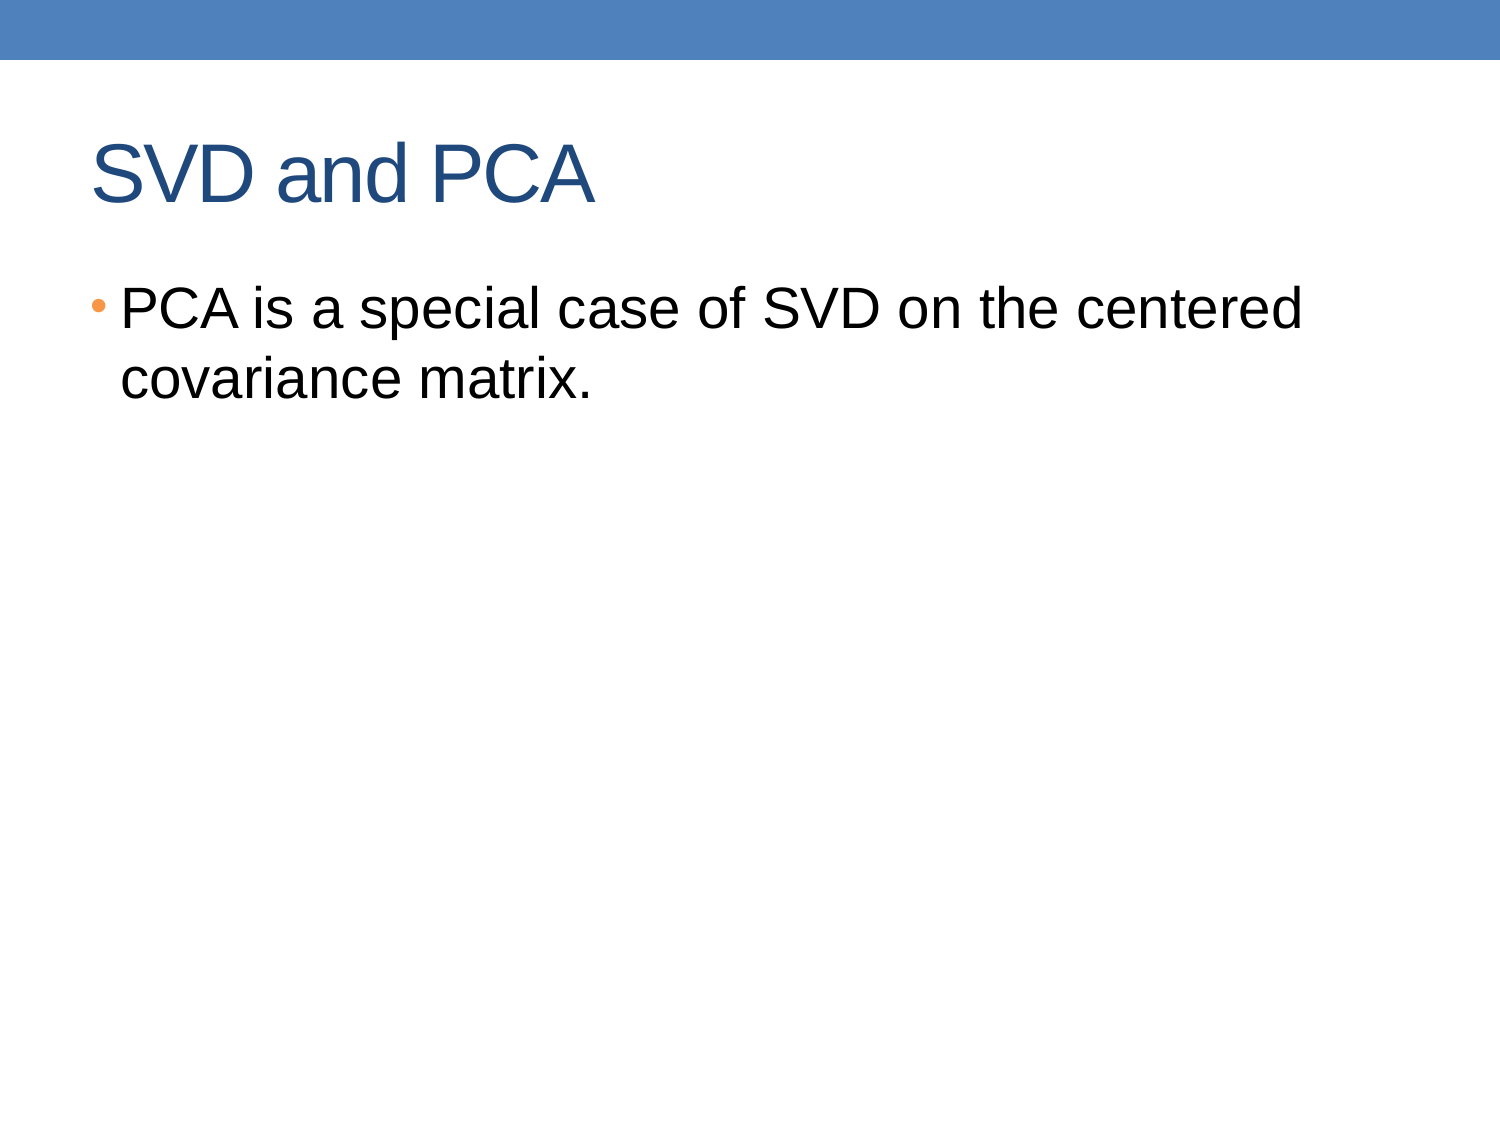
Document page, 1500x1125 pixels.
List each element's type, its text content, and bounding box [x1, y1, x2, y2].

title SVD and PCA [75, 87, 1425, 250]
list PCA is a special case of SVD on the centered covariance matrix. [75, 262, 1425, 1063]
